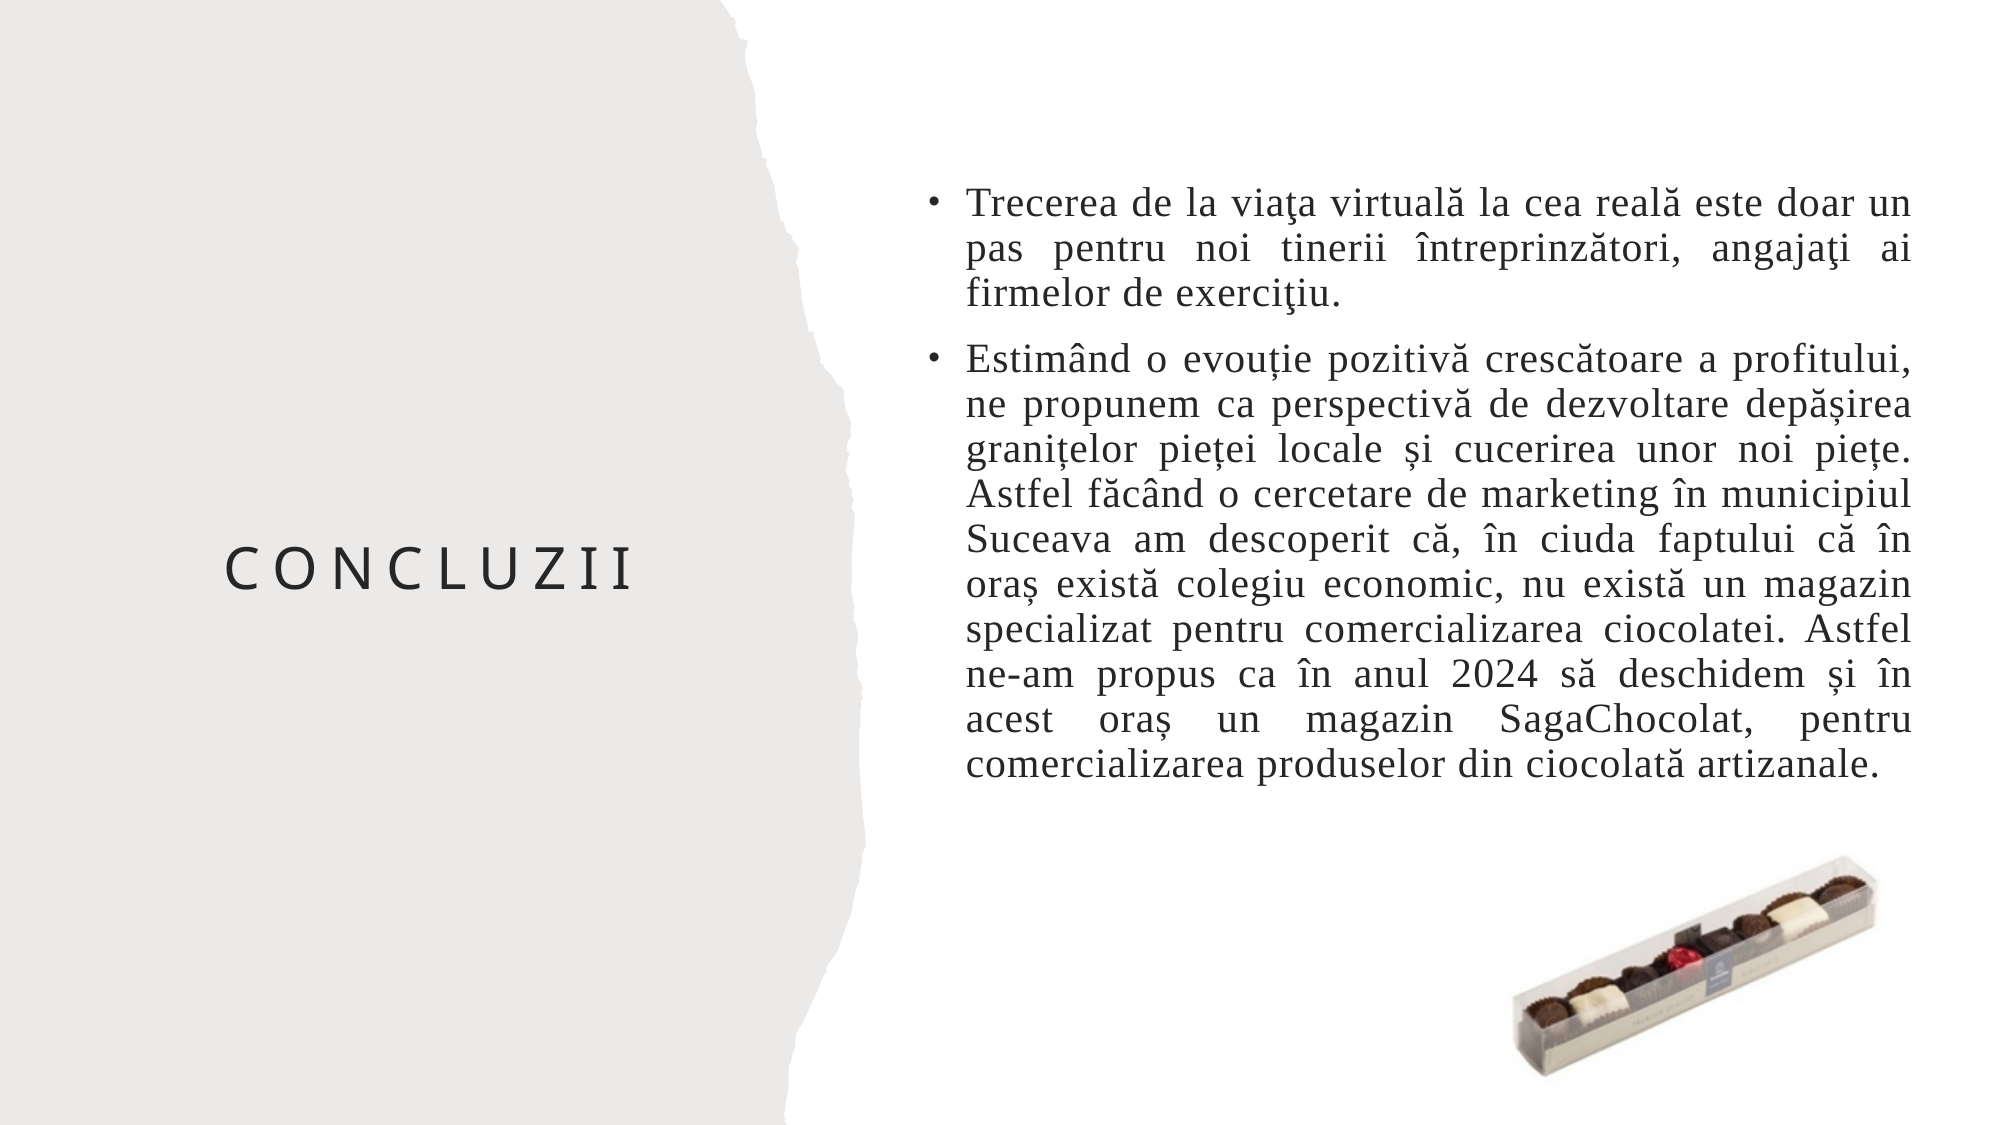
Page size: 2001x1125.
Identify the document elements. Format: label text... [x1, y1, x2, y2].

picture [1483, 845, 1906, 1089]
text_box [0, 0, 867, 1125]
text_box [722, 0, 2000, 1125]
list Trecerea de la viaţa virtuală la cea reală este doar un pas pentru noi tinerii întreprinzători, angajaţi ai firmelor de exerciţiu. Estimând o evouție pozitivă crescătoare a profitului, ne propunem ca perspectivă de dezvoltare depășirea granițelor pieței locale și cucerirea unor noi piețe. Astfel făcând o cercetare de marketing în municipiul Suceava am descoperit că, în ciuda faptului că în oraș există colegiu economic, nu există un magazin specializat pentru comercializarea ciocolatei. Astfel ne-am propus ca în anul 2024 să deschidem și în acest oraș un magazin SagaChocolat, pentru comercializarea produselor din ciocolată artizanale. [913, 94, 1930, 1005]
title Concluzii [116, 256, 739, 869]
